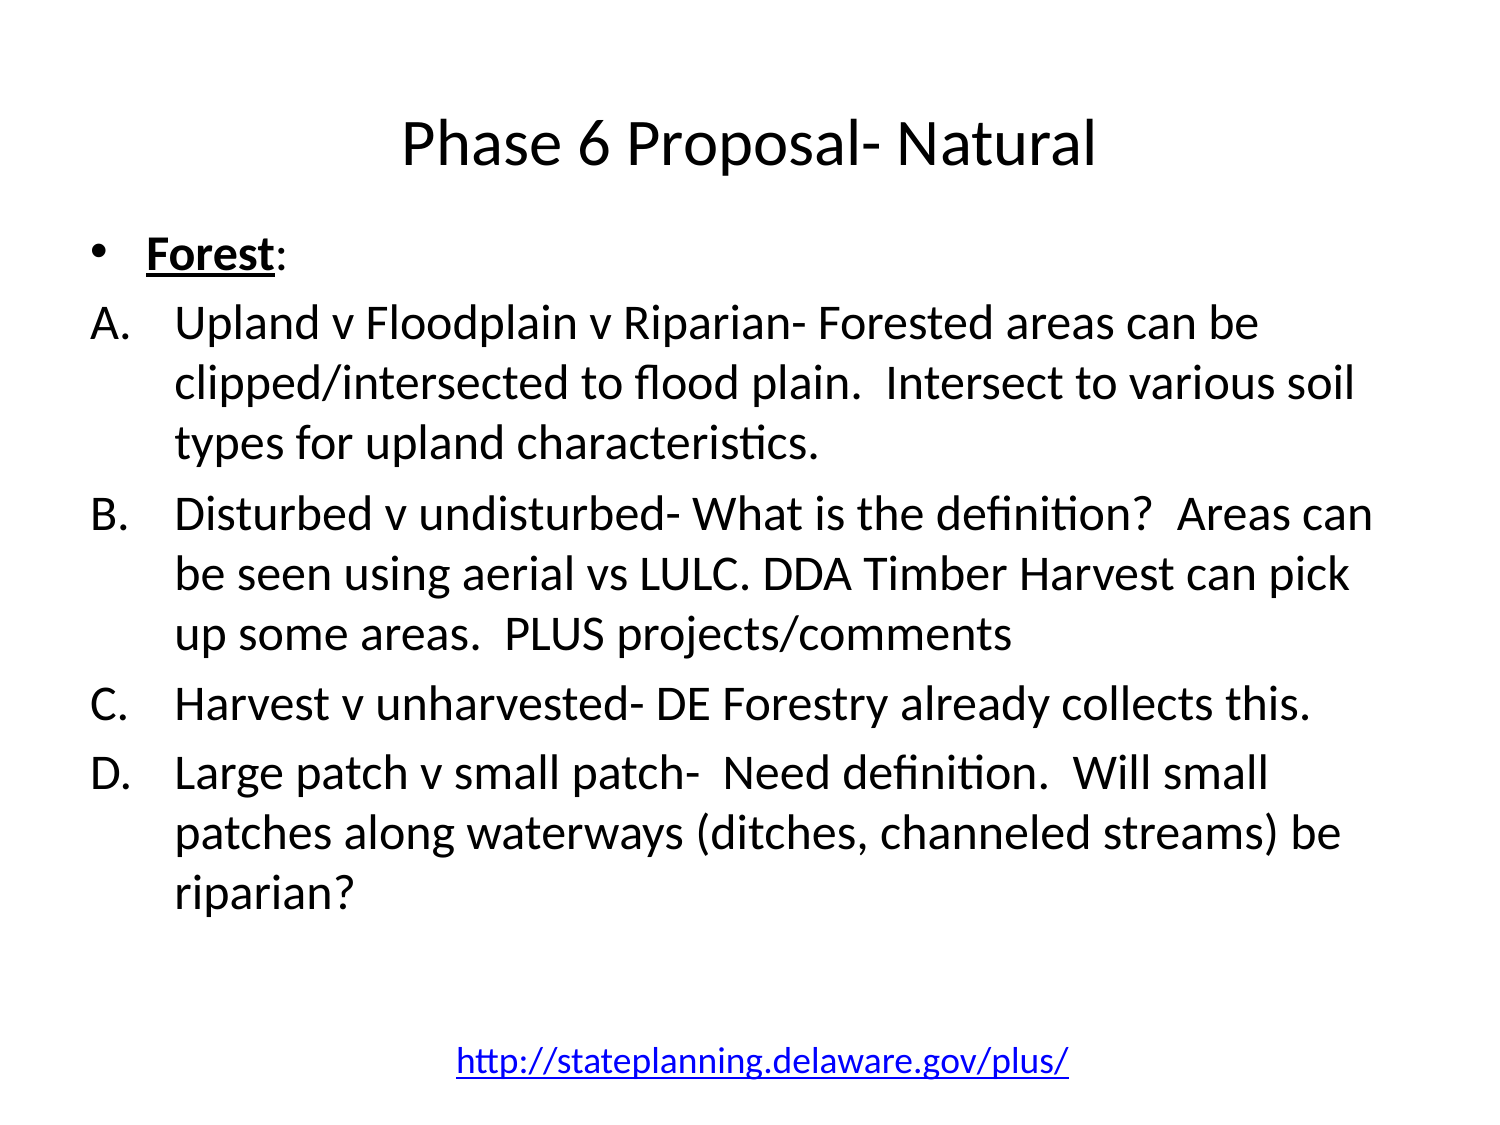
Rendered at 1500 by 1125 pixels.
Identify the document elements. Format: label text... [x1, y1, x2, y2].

list Forest: Upland v Floodplain v Riparian- Forested areas can be clipped/intersected to flood plain. Intersect to various soil types for upland characteristics. Disturbed v undisturbed- What is the definition? Areas can be seen using aerial vs LULC. DDA Timber Harvest can pick up some areas. PLUS projects/comments Harvest v unharvested- DE Forestry already collects this. Large patch v small patch- Need definition. Will small patches along waterways (ditches, channeled streams) be riparian? [75, 212, 1425, 1056]
title Phase 6 Proposal- Natural [75, 45, 1425, 212]
text_box http://stateplanning.delaware.gov/plus/ [437, 1029, 1088, 1089]
